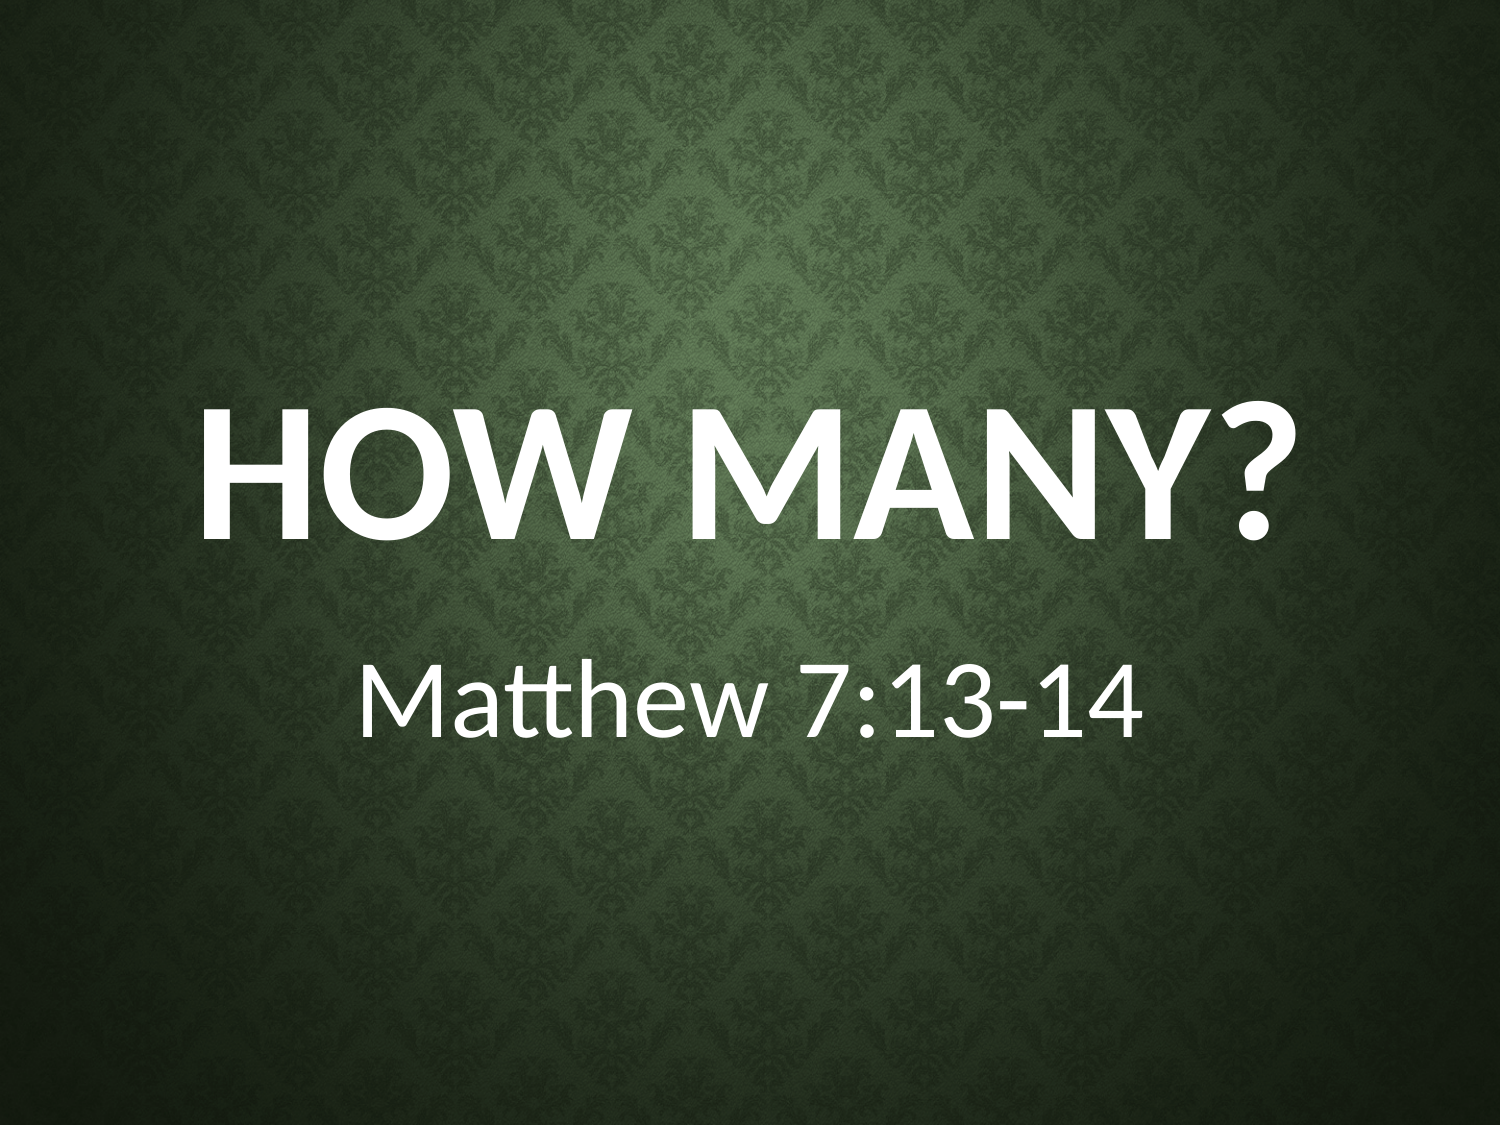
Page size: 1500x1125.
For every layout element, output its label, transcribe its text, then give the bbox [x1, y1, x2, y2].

title How Many? [112, 312, 1388, 590]
subtitle Matthew 7:13-14 [112, 590, 1388, 863]
